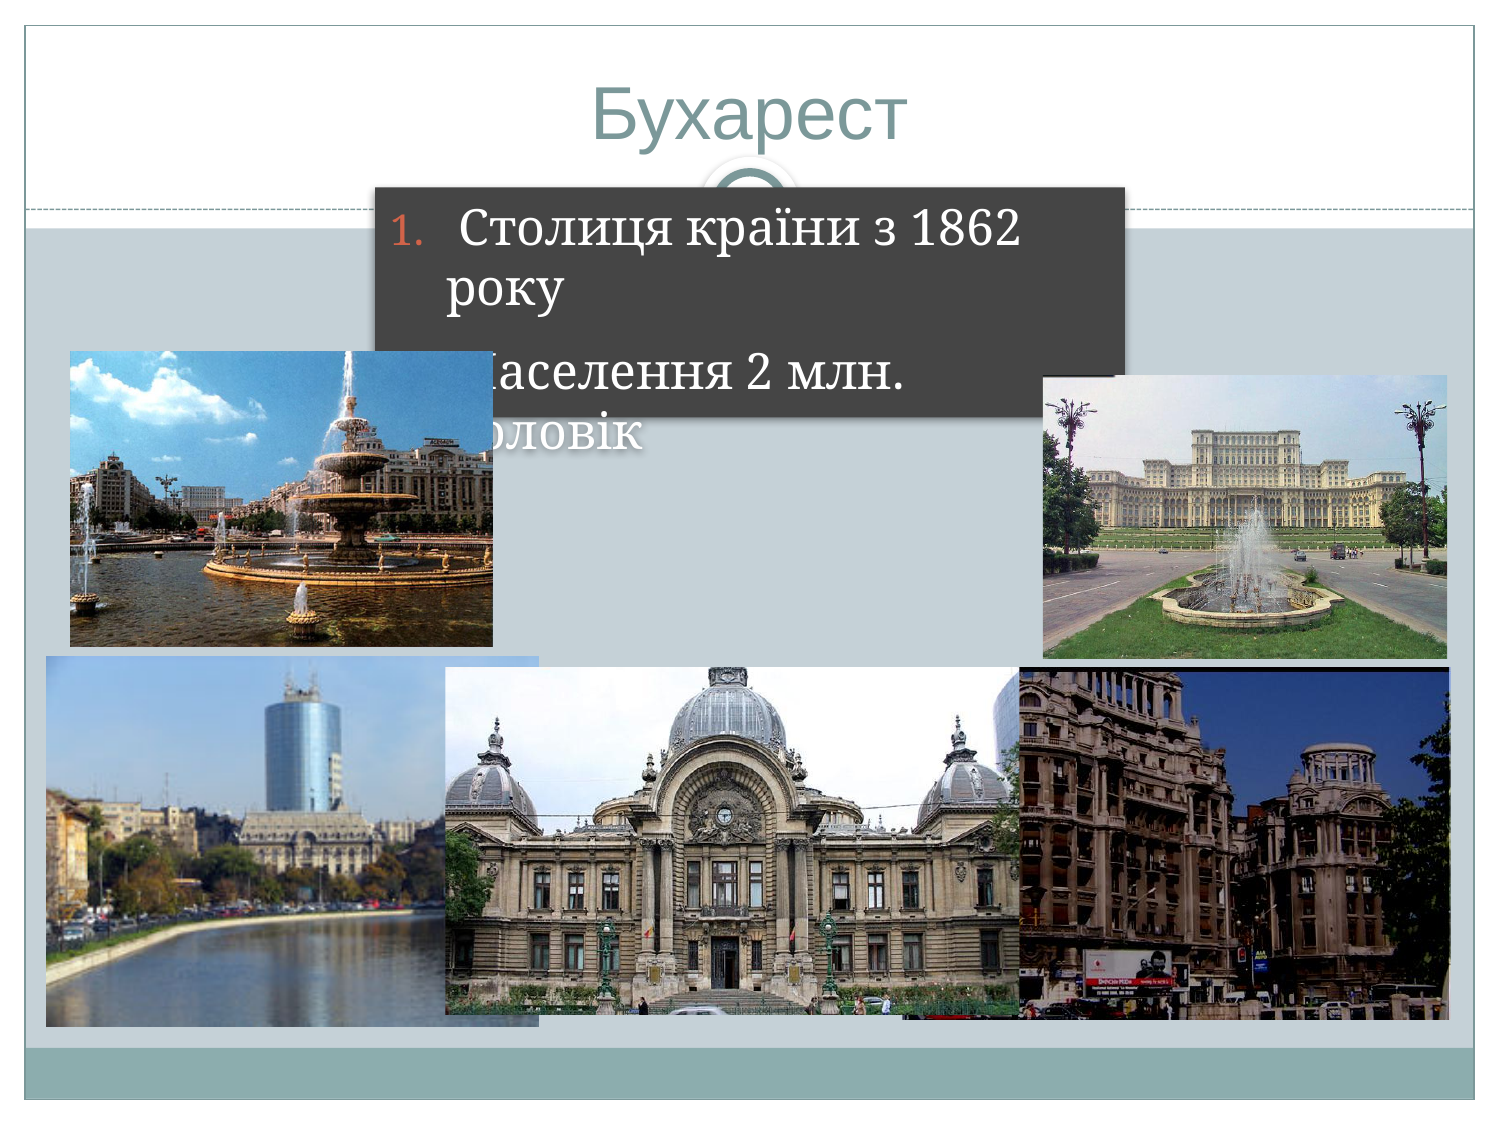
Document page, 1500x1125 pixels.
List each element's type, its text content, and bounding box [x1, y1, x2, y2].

picture [1042, 374, 1448, 659]
picture [70, 351, 493, 648]
picture [46, 655, 1452, 1027]
list Столиця країни з 1862 року Населення 2 млн. чоловік [375, 187, 1125, 418]
title Бухарест [49, 37, 1450, 162]
